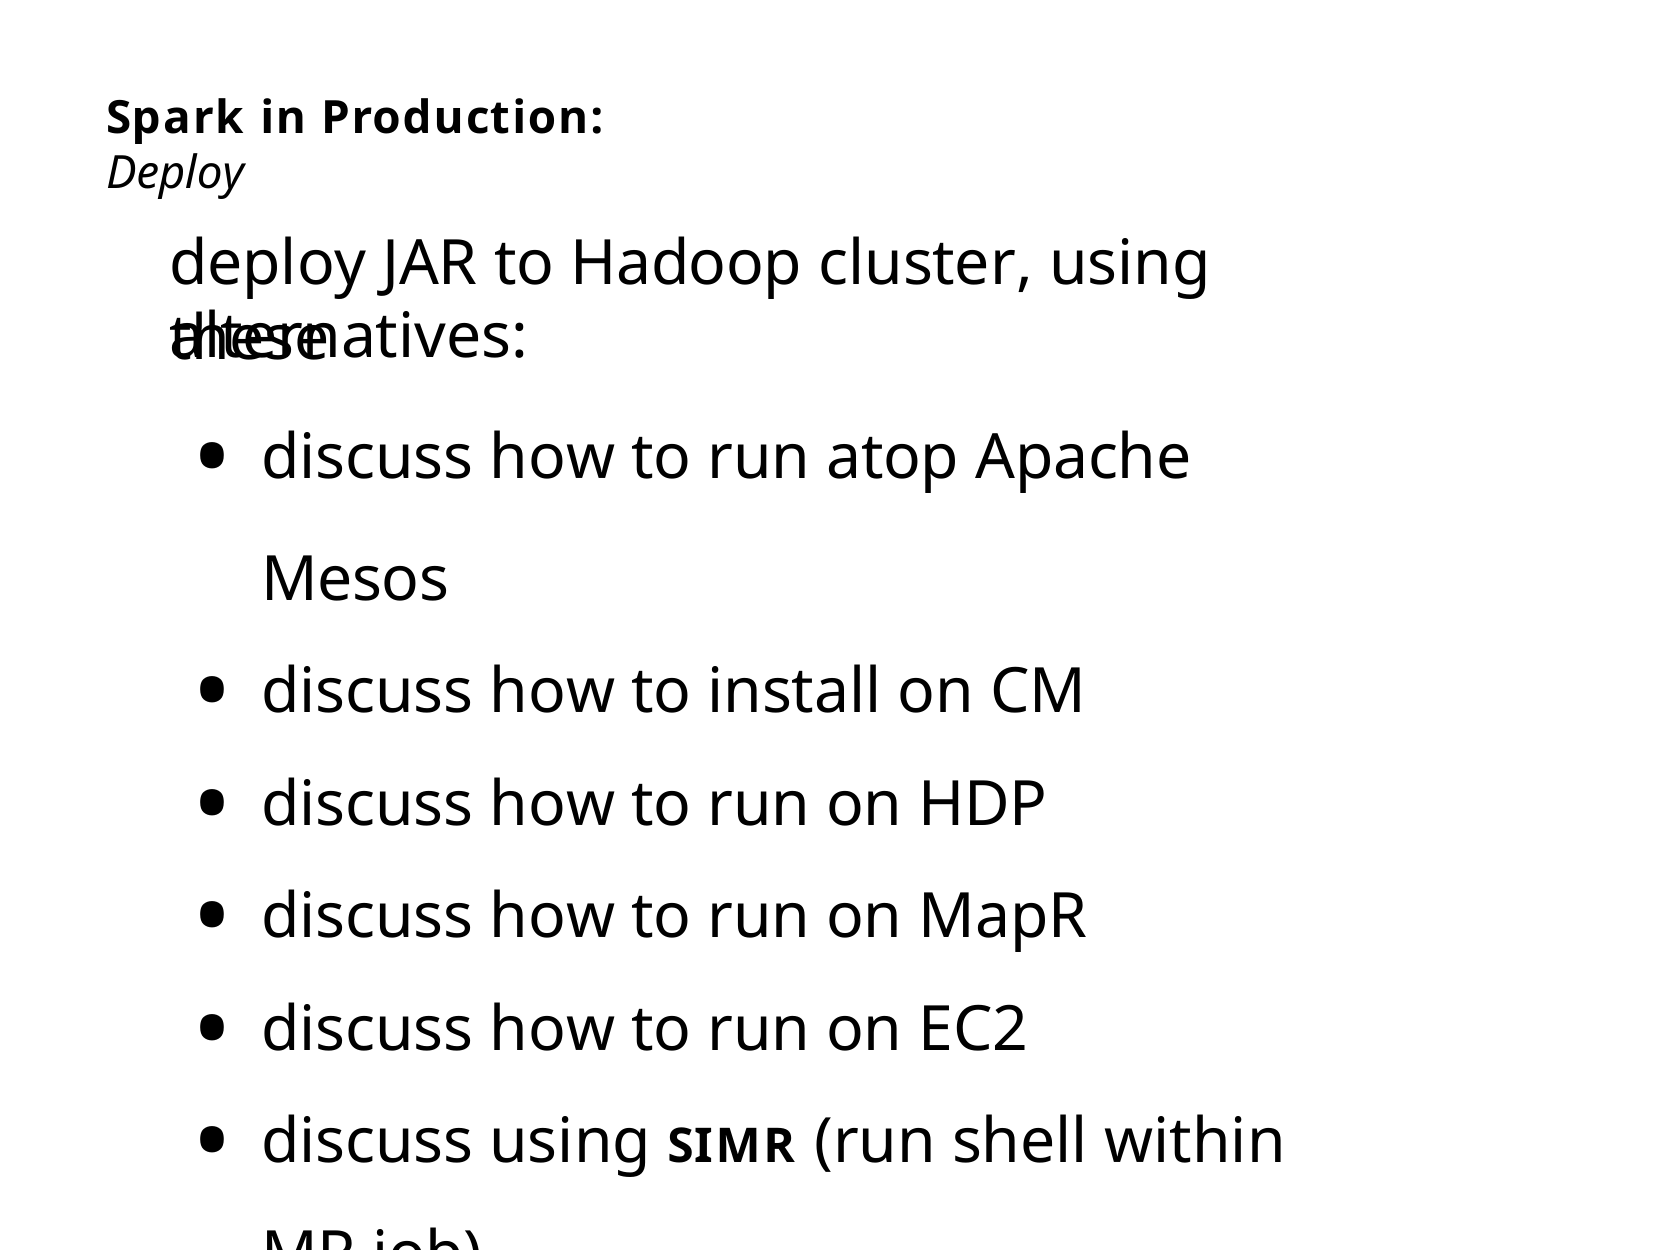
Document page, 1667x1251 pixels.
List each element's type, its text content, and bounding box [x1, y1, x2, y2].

text_box alternatives: discuss how to run atop Apache Mesos discuss how to install on CM discuss how to run on HDP discuss how to run on MapR discuss how to run on EC2 discuss using SIMR (run shell within MR job) …or, simply run the JAR on YARN [167, 294, 1379, 1182]
text_box deploy JAR to Hadoop cluster, using these [167, 221, 1234, 294]
text_box Spark in Production: Deploy [104, 87, 718, 145]
